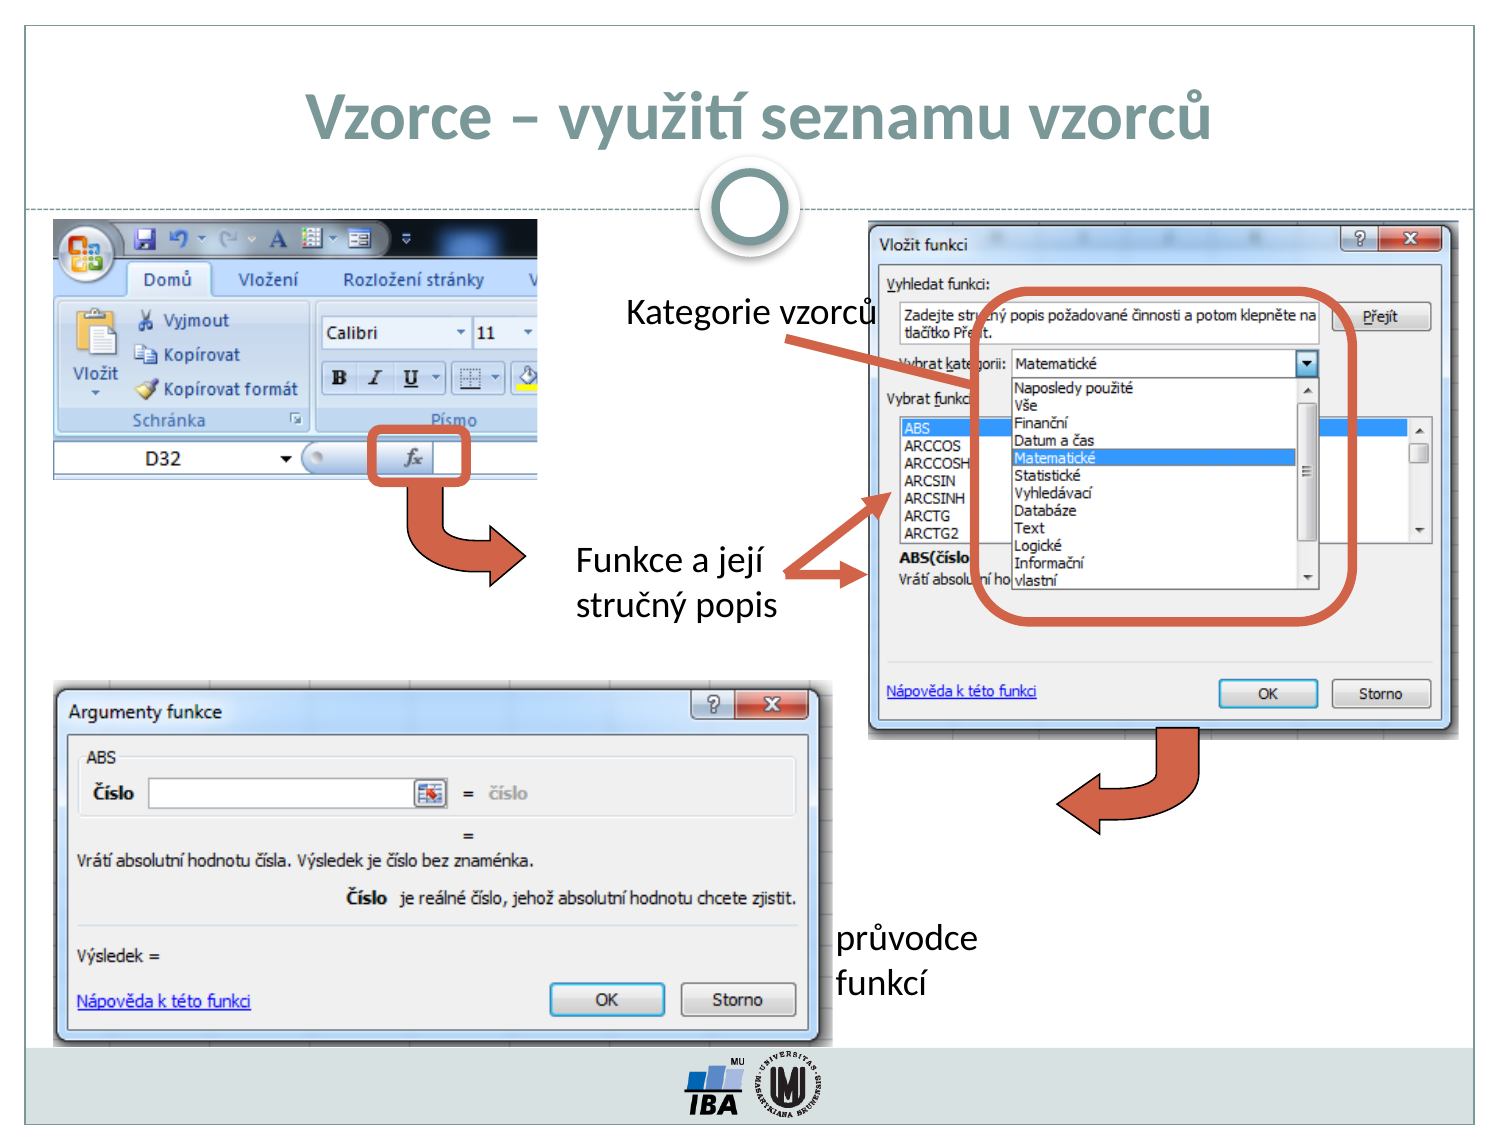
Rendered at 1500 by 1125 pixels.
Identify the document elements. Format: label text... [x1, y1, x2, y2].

text_box [815, 568, 861, 581]
text_box Kategorie vzorců [611, 279, 861, 340]
picture [52, 219, 538, 480]
picture [684, 1058, 744, 1115]
picture [755, 1051, 821, 1118]
picture [52, 680, 833, 1048]
picture [867, 220, 1459, 740]
text_box [1057, 750, 1199, 835]
text_box [407, 491, 526, 587]
text_box průvodce funkcí [838, 905, 1073, 1010]
title Vzorce – využití seznamu vzorců [49, 37, 1450, 163]
text_box Funkce a její stručný popis [561, 527, 815, 633]
